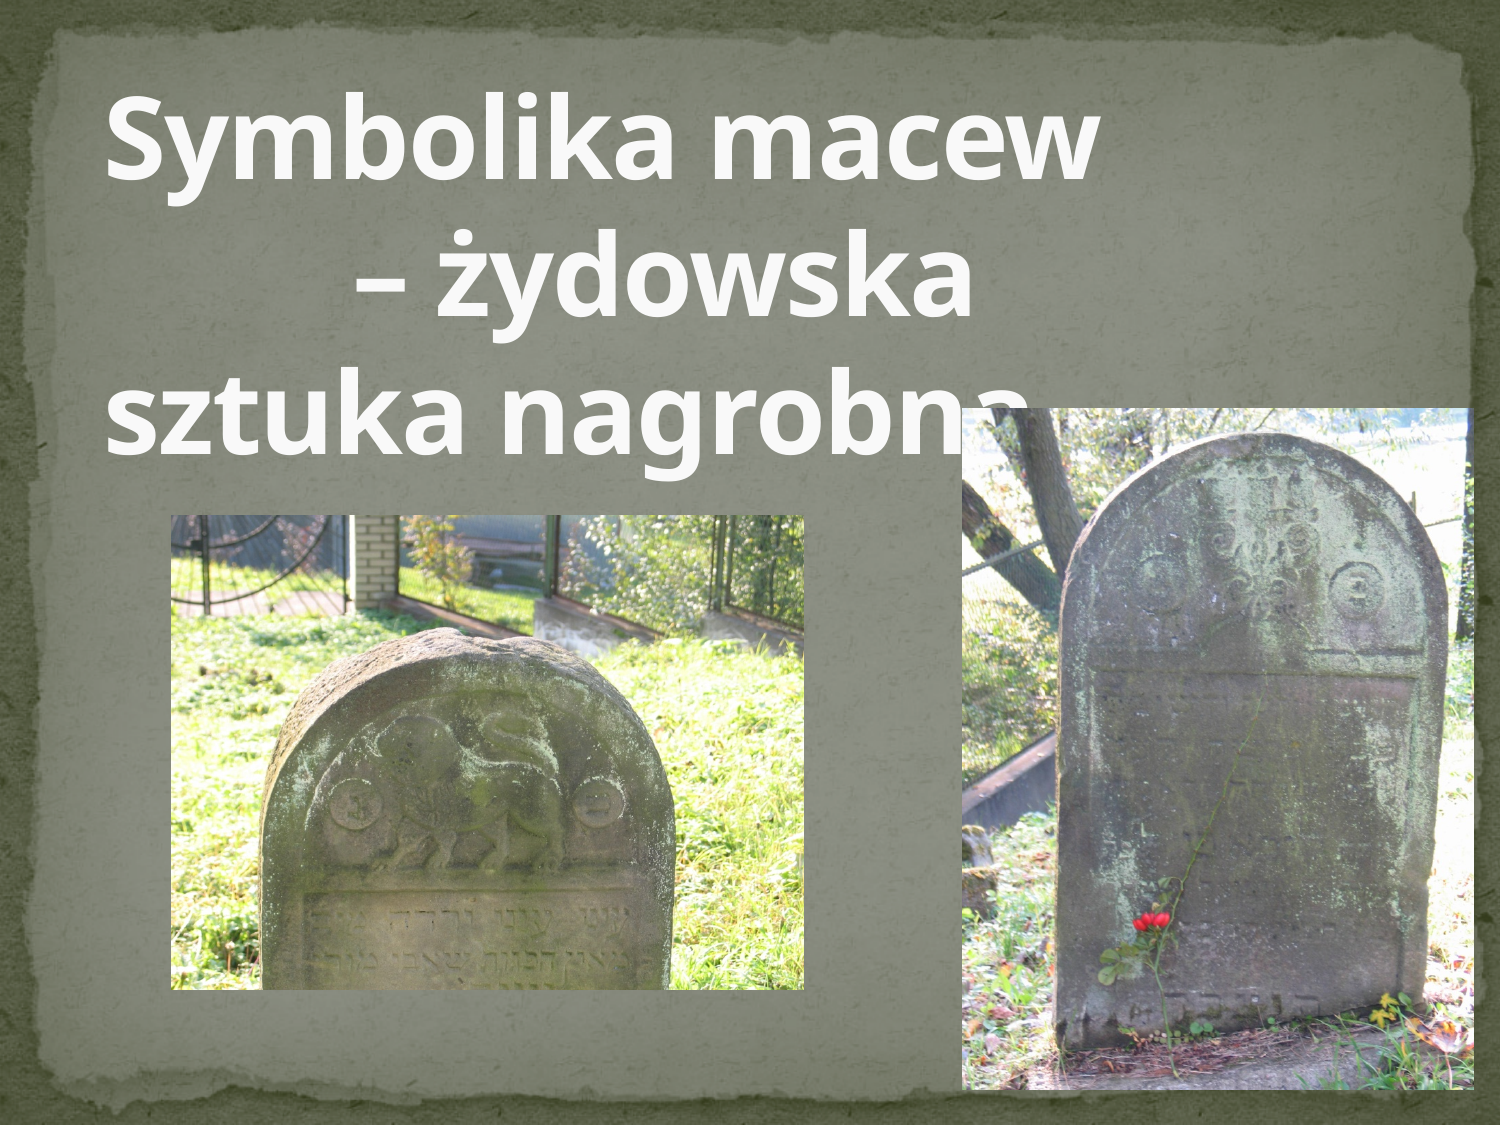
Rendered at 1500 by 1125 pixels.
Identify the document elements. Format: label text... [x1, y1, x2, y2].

picture [171, 515, 804, 990]
picture [962, 408, 1474, 1090]
title Symbolika macew – żydowska sztuka nagrobna [88, 243, 1364, 485]
